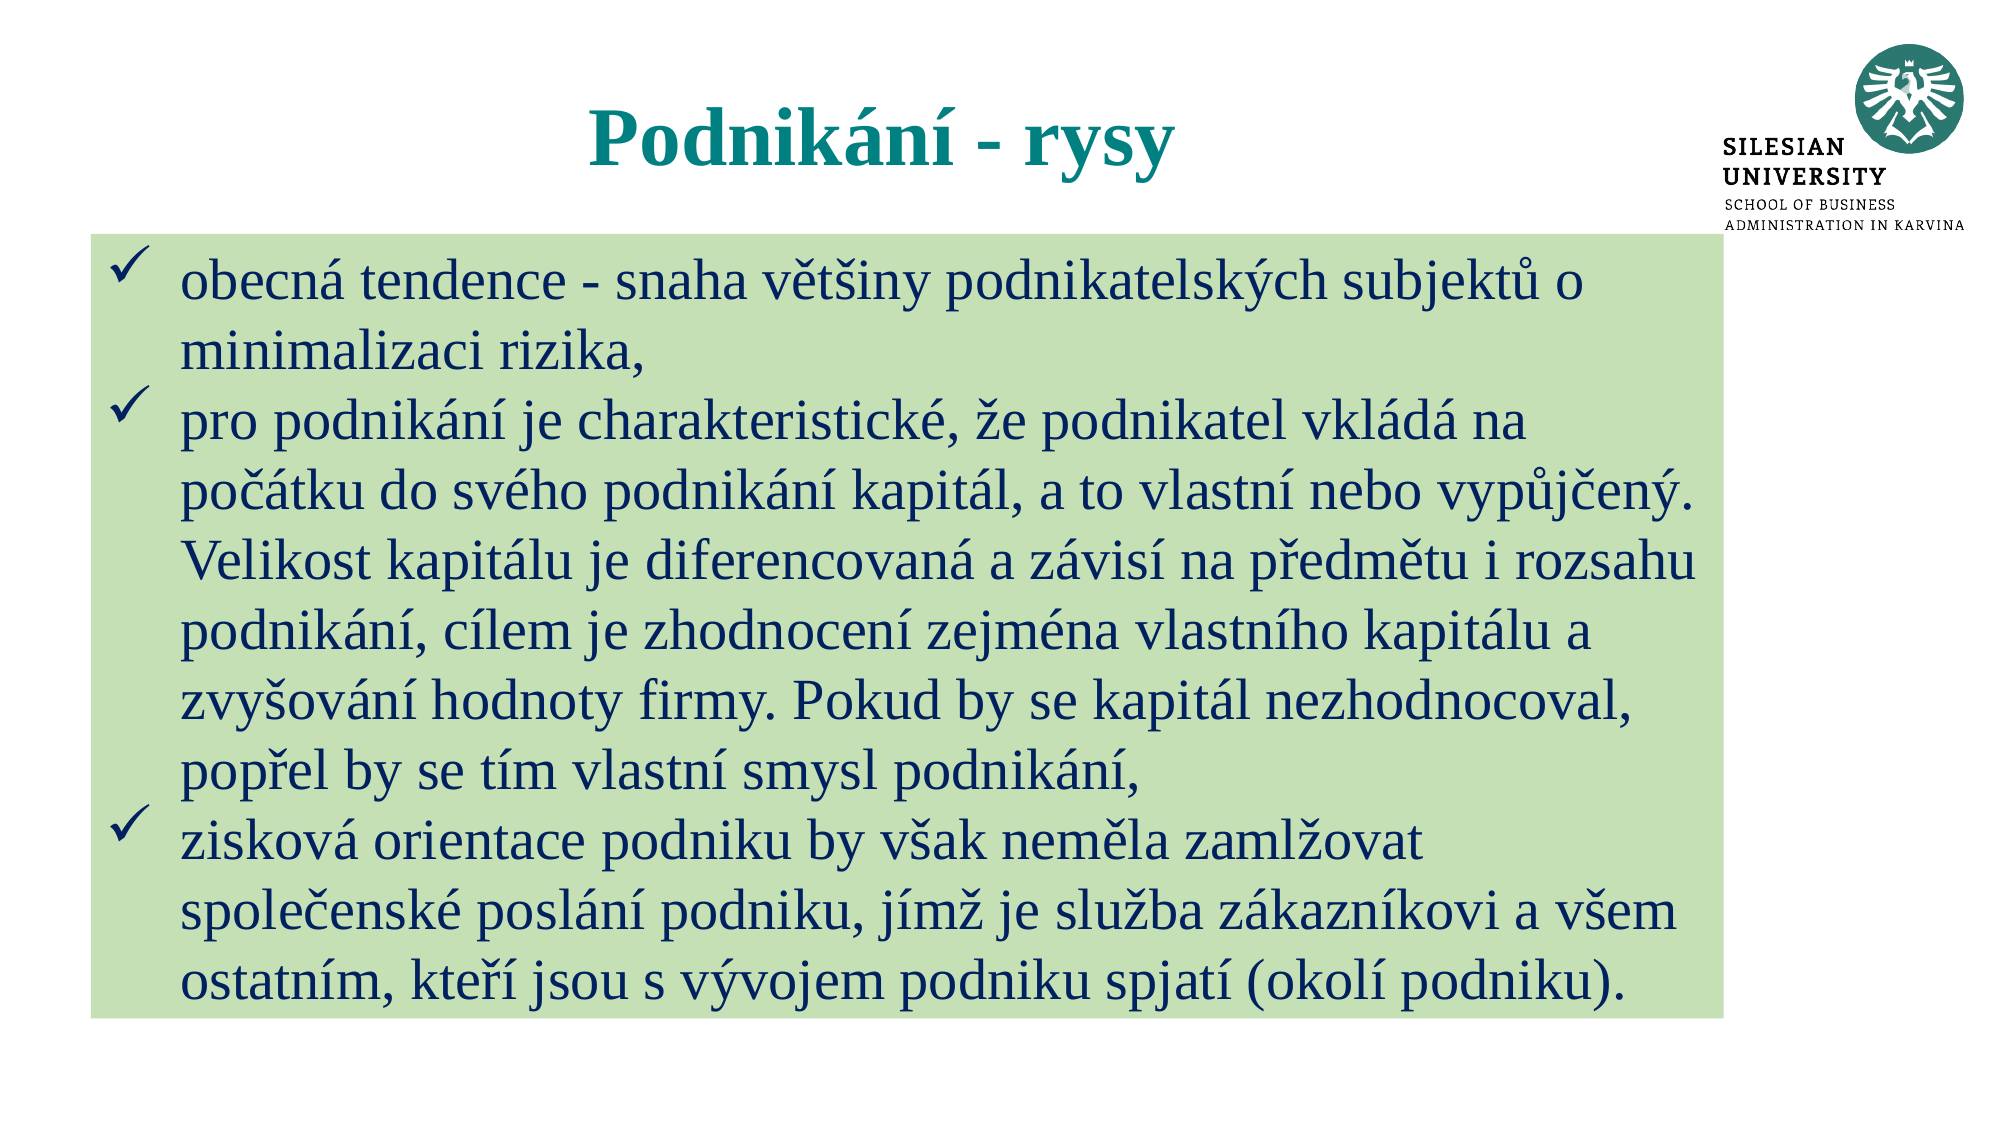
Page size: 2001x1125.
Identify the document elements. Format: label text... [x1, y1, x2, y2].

text_box Podnikání - rysy [390, 74, 1376, 190]
text_box [41, 32, 786, 192]
picture [1723, 44, 1964, 230]
text_box obecná tendence - snaha většiny podnikatelských subjektů o minimalizaci rizika, pro podnikání je charakteristické, že podnikatel vkládá na počátku do svého podnikání kapitál, a to vlastní nebo vypůjčený. Velikost kapitálu je diferencovaná a závisí na předmětu i rozsahu podnikání, cílem je zhodnocení zejména vlastního kapitálu a zvyšování hodnoty firmy. Pokud by se kapitál nezhodnocoval, popřel by se tím vlastní smysl podnikání, zisková orientace podniku by však neměla zamlžovat společenské poslání podniku, jímž je služba zákazníkovi a všem ostatním, kteří jsou s vývojem podniku spjatí (okolí podniku). [90, 233, 1724, 1019]
